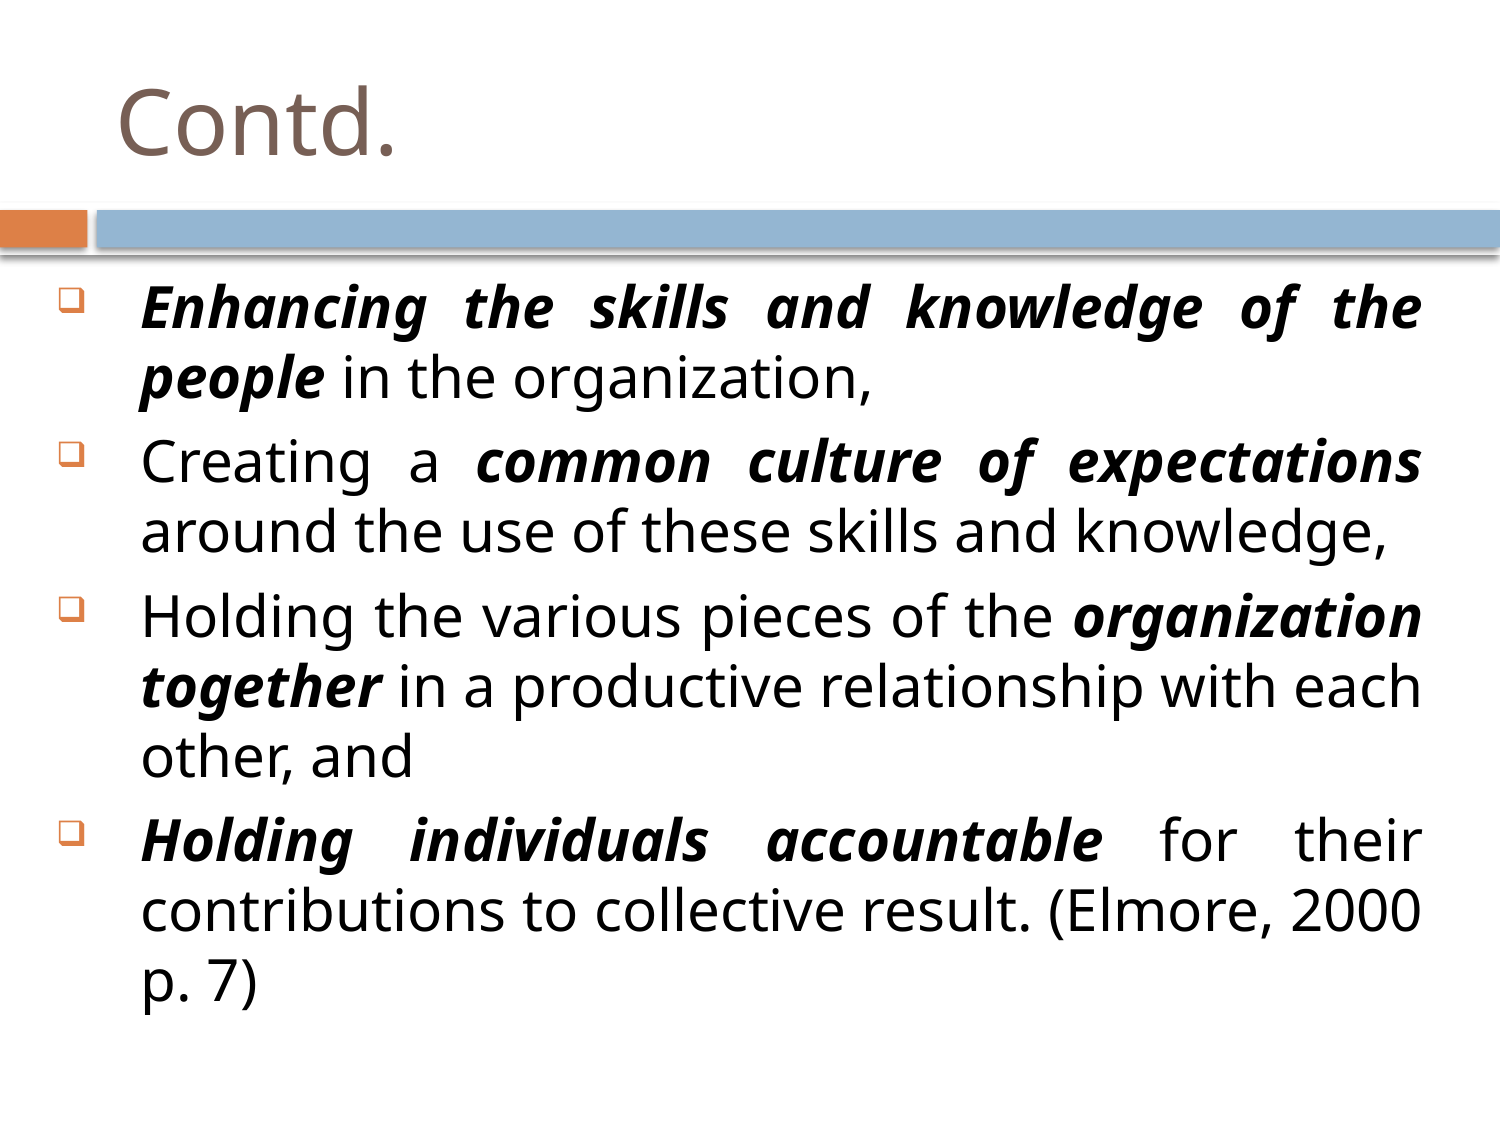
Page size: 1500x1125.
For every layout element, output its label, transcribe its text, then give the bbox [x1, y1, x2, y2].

title Contd. [100, 37, 1438, 200]
list Enhancing the skills and knowledge of the people in the organization, Creating a common culture of expectations around the use of these skills and knowledge, Holding the various pieces of the organization together in a productive relationship with each other, and Holding individuals accountable for their contributions to collective result. (Elmore, 2000 p. 7) [41, 262, 1438, 1047]
